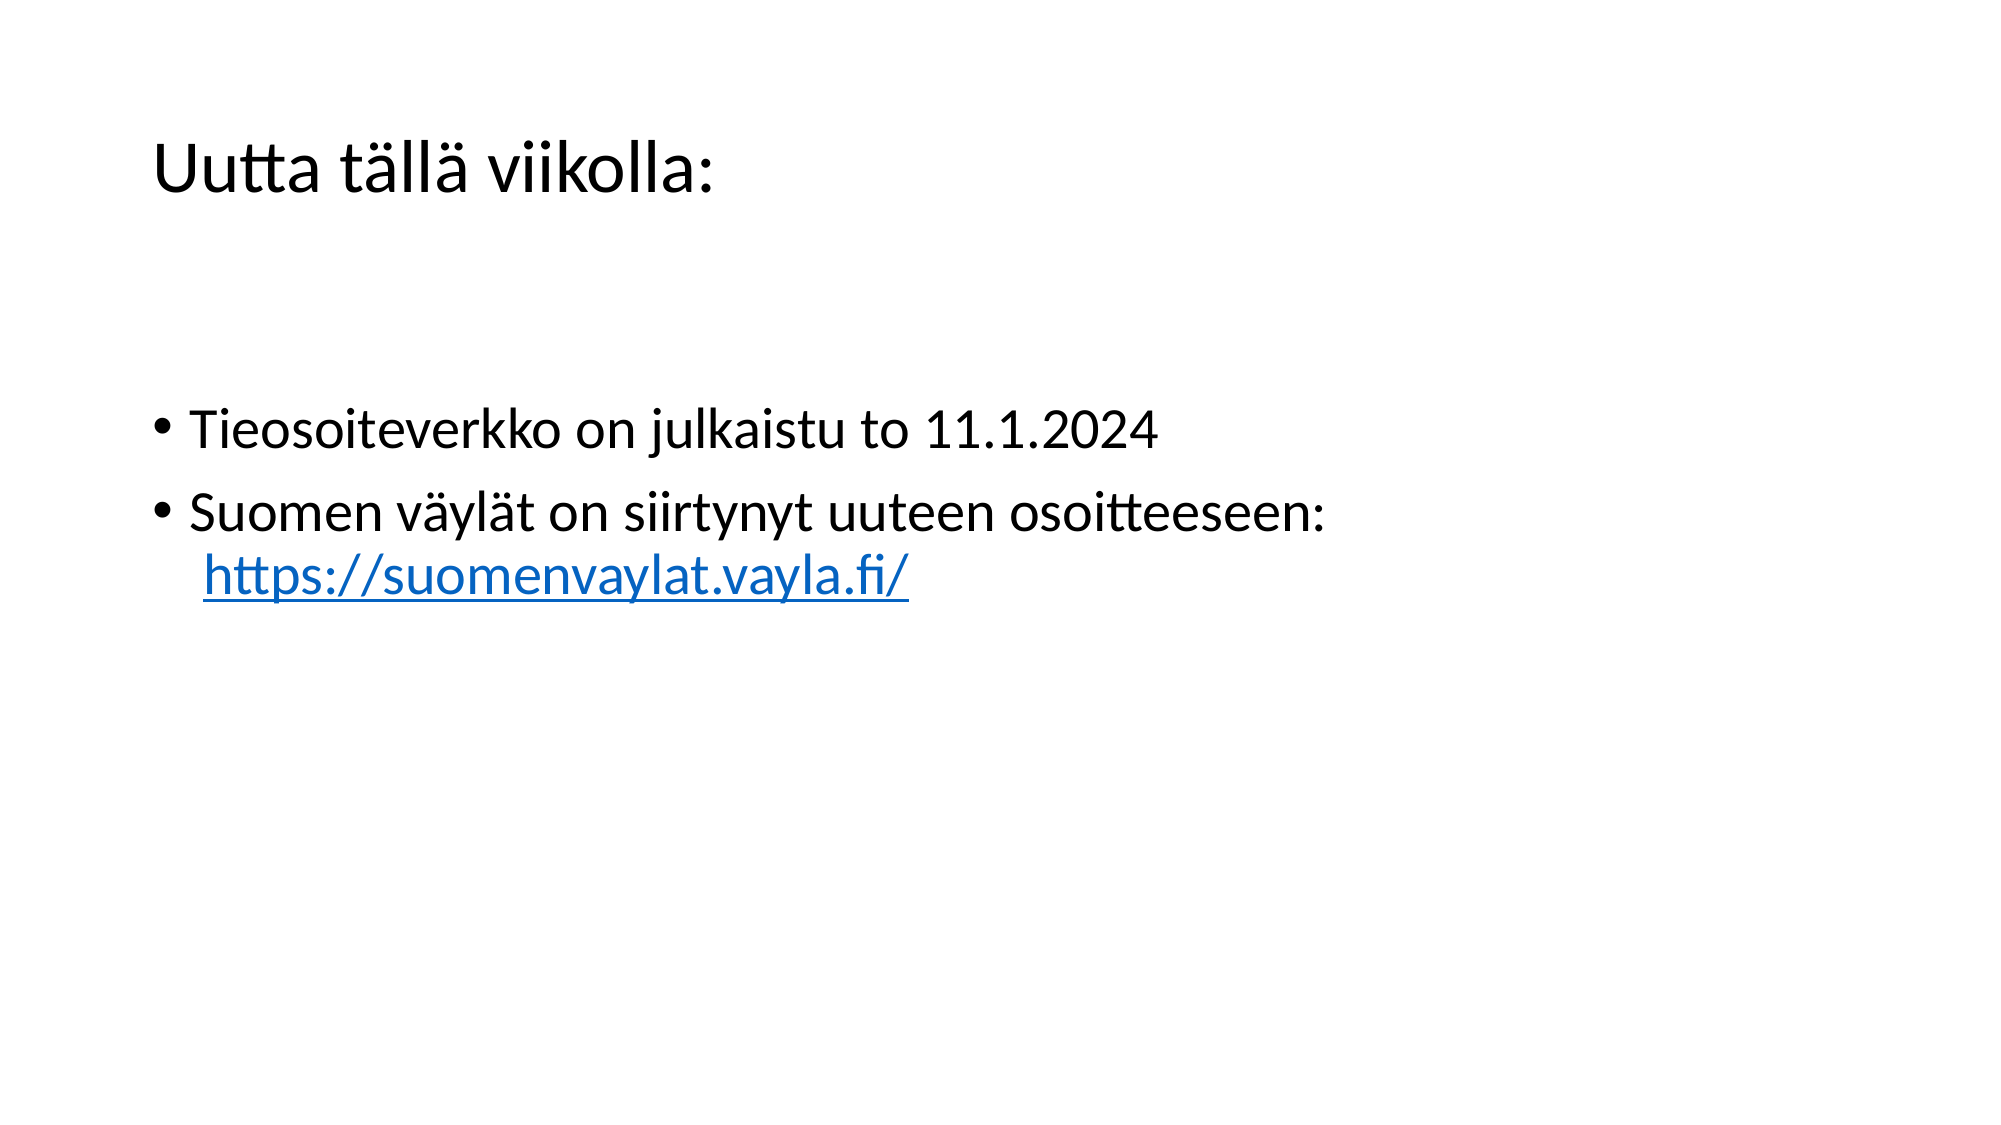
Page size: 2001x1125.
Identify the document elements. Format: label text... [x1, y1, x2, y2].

list Tieosoiteverkko on julkaistu to 11.1.2024 Suomen väylät on siirtynyt uuteen osoitteeseen: https://suomenvaylat.vayla.fi/ [137, 299, 1863, 1014]
title Uutta tällä viikolla: [137, 59, 1863, 278]
